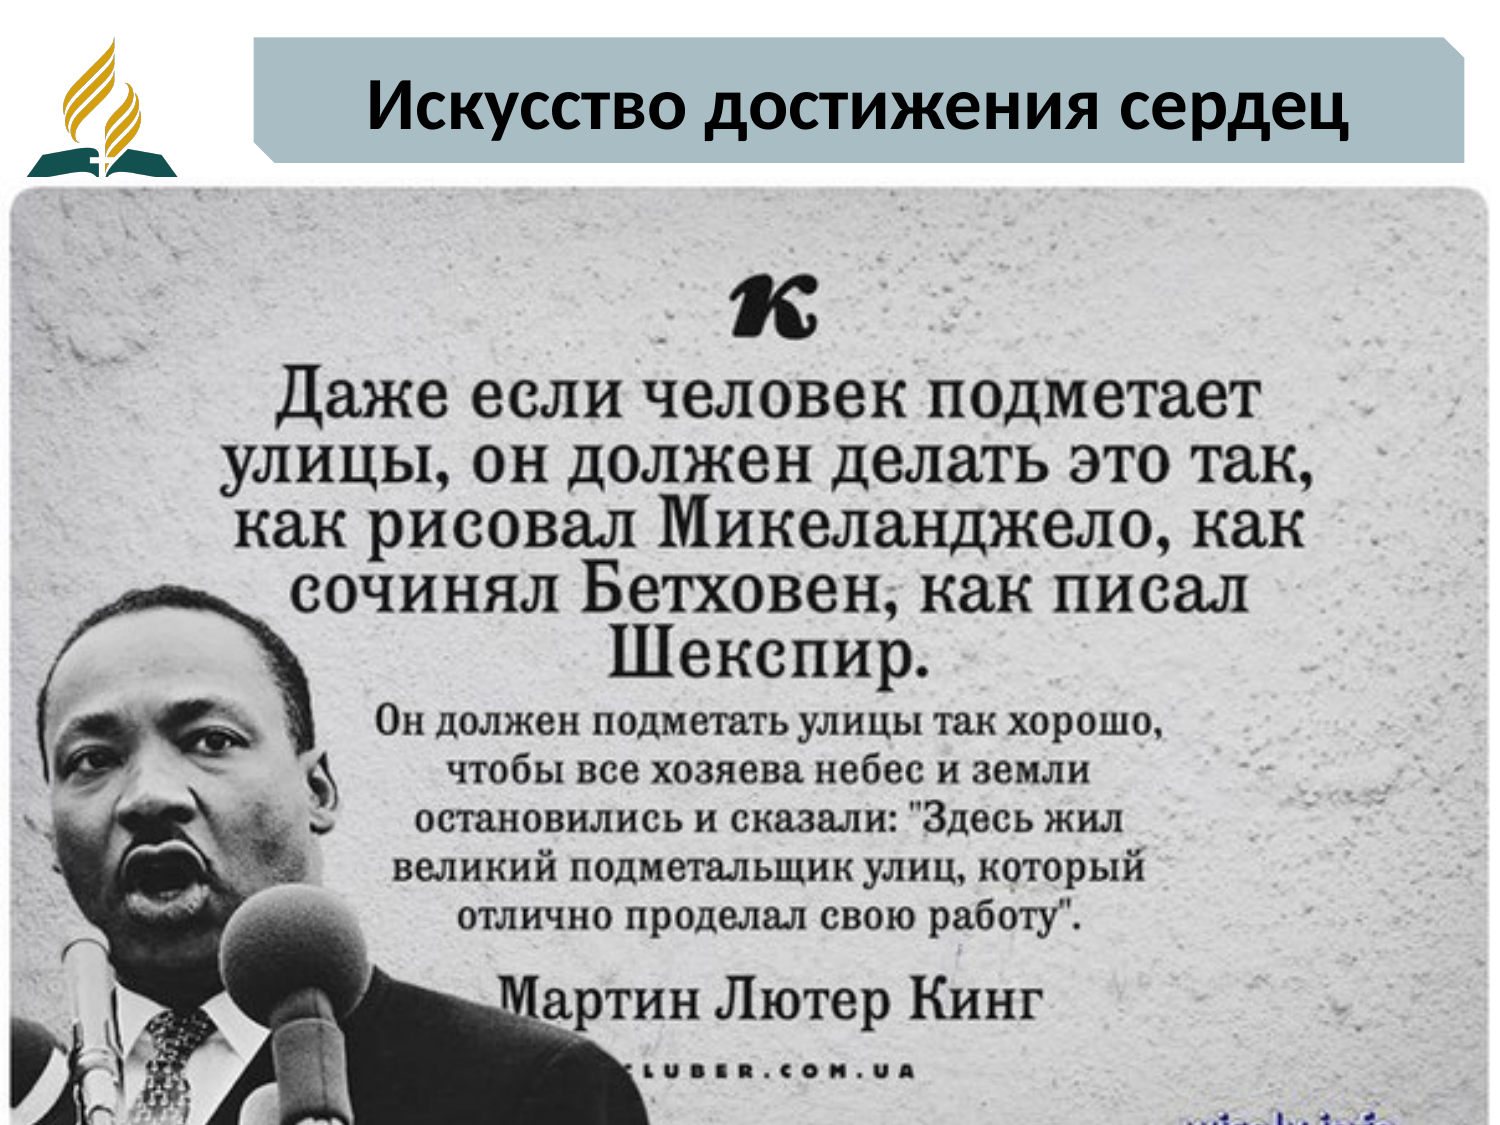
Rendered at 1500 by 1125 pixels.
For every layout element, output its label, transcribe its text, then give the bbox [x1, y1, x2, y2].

picture [0, 36, 1500, 1125]
text_box Искусство достижения сердец [251, 35, 1467, 166]
